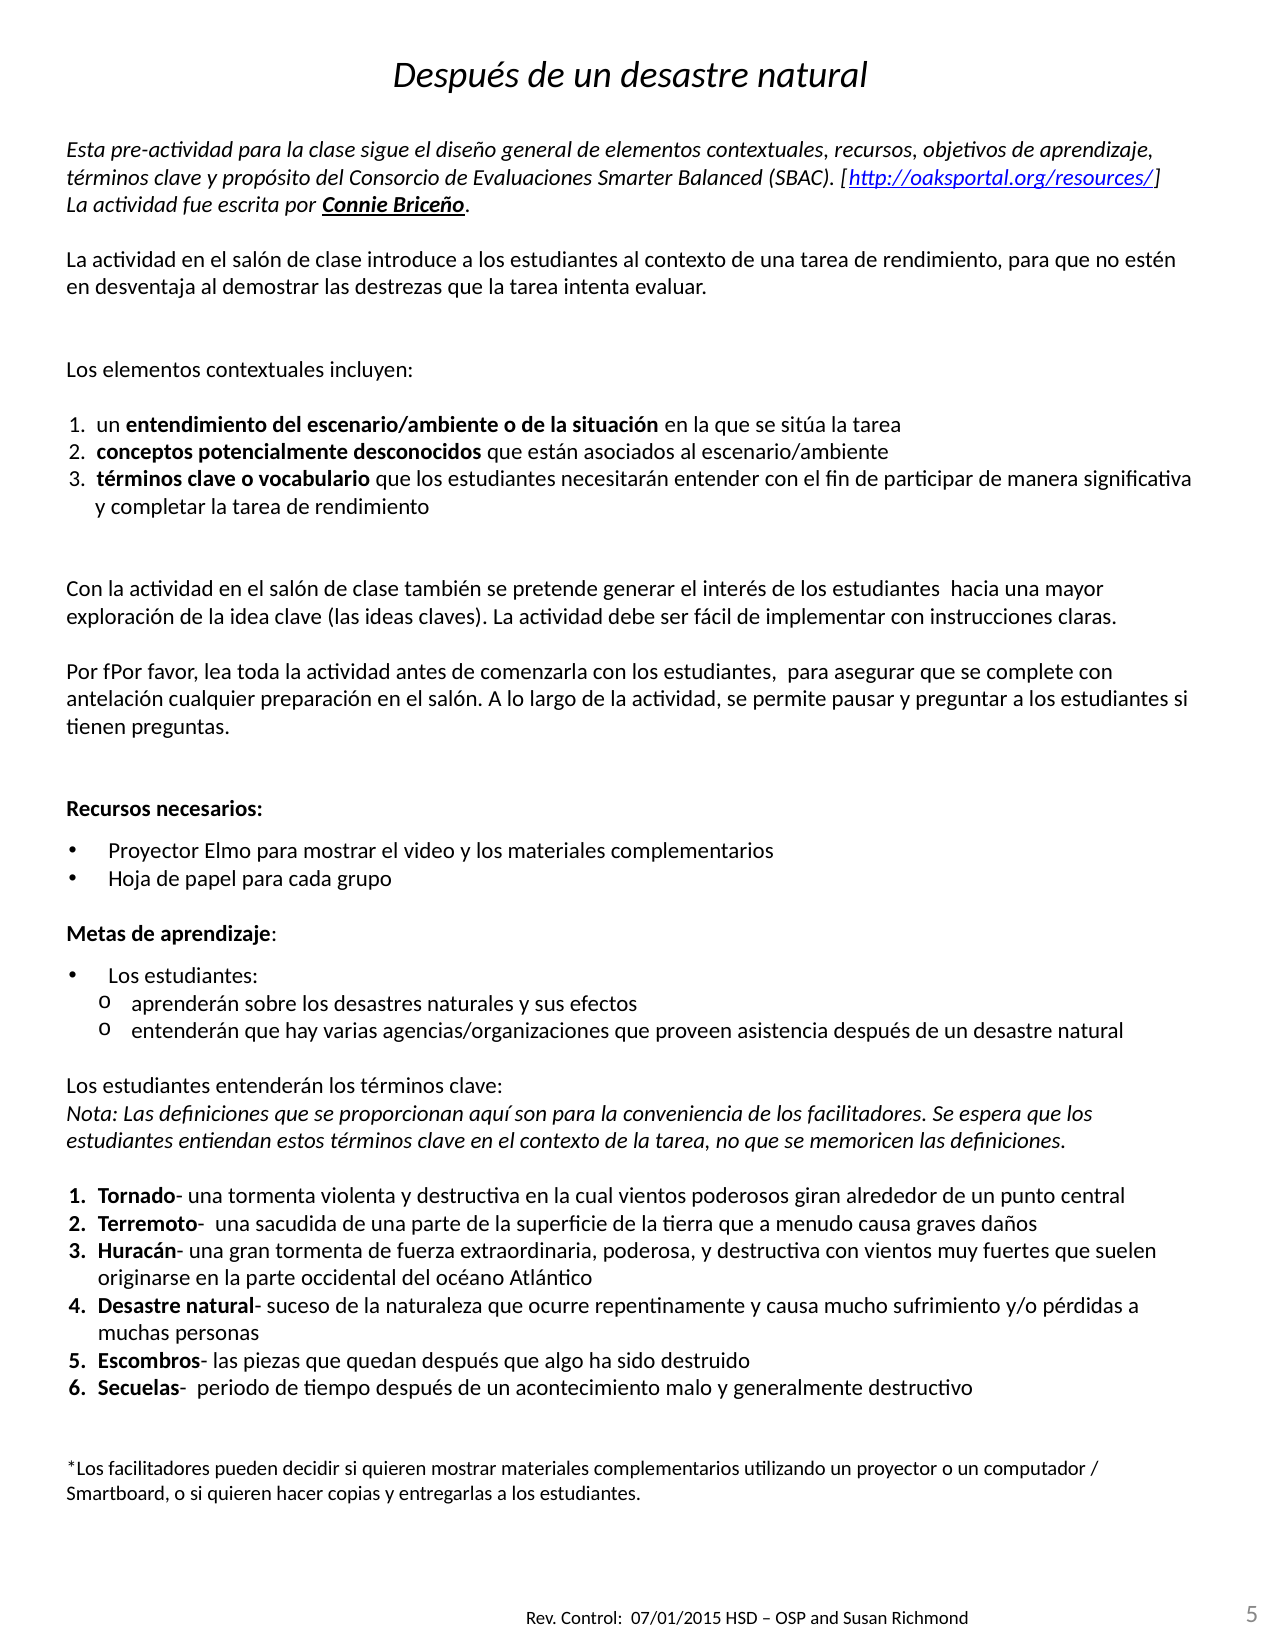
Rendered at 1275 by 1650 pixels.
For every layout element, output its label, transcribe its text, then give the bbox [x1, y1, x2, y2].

slide_number 5 [1136, 1575, 1275, 1650]
text_box Después de un desastre natural Esta pre-actividad para la clase sigue el diseño general de elementos contextuales, recursos, objetivos de aprendizaje, términos clave y propósito del Consorcio de Evaluaciones Smarter Balanced (SBAC). [http://oaksportal.org/resources/] La actividad fue escrita por Connie Briceño. La actividad en el salón de clase introduce a los estudiantes al contexto de una tarea de rendimiento, para que no estén en desventaja al demostrar las destrezas que la tarea intenta evaluar. Los elementos contextuales incluyen: 1. un entendimiento del escenario/ambiente o de la situación en la que se sitúa la tarea 2. conceptos potencialmente desconocidos que están asociados al escenario/ambiente 3. términos clave o vocabulario que los estudiantes necesitarán entender con el fin de participar de manera significativa y completar la tarea de rendimiento Con la actividad en el salón de clase también se pretende generar el interés de los estudiantes hacia una mayor exploración de la idea clave (las ideas claves). La actividad debe ser fácil de implementar con instrucciones claras. Por fPor favor, lea toda la actividad antes de comenzarla con los estudiantes, para asegurar que se complete con antelación cualquier preparación en el salón. A lo largo de la actividad, se permite pausar y preguntar a los estudiantes si tienen preguntas. Recursos necesarios: Proyector Elmo para mostrar el video y los materiales complementarios Hoja de papel para cada grupo Metas de aprendizaje: Los estudiantes: aprenderán sobre los desastres naturales y sus efectos entenderán que hay varias agencias/organizaciones que proveen asistencia después de un desastre natural Los estudiantes entenderán los términos clave: Nota: Las definiciones que se proporcionan aquí son para la conveniencia de los facilitadores. Se espera que los estudiantes entiendan estos términos clave en el contexto de la tarea, no que se memoricen las definiciones. Tornado- una tormenta violenta y destructiva en la cual vientos poderosos giran alrededor de un punto central Terremoto- una sacudida de una parte de la superficie de la tierra que a menudo causa graves daños Huracán- una gran tormenta de fuerza extraordinaria, poderosa, y destructiva con vientos muy fuertes que suelen originarse en la parte occidental del océano Atlántico Desastre natural- suceso de la naturaleza que ocurre repentinamente y causa mucho sufrimiento y/o pérdidas a muchas personas Escombros- las piezas que quedan después que algo ha sido destruido Secuelas- periodo de tiempo después de un acontecimiento malo y generalmente destructivo *Los facilitadores pueden decidir si quieren mostrar materiales complementarios utilizando un proyector o un computador / Smartboard, o si quieren hacer copias y entregarlas a los estudiantes. [49, 41, 1212, 1518]
